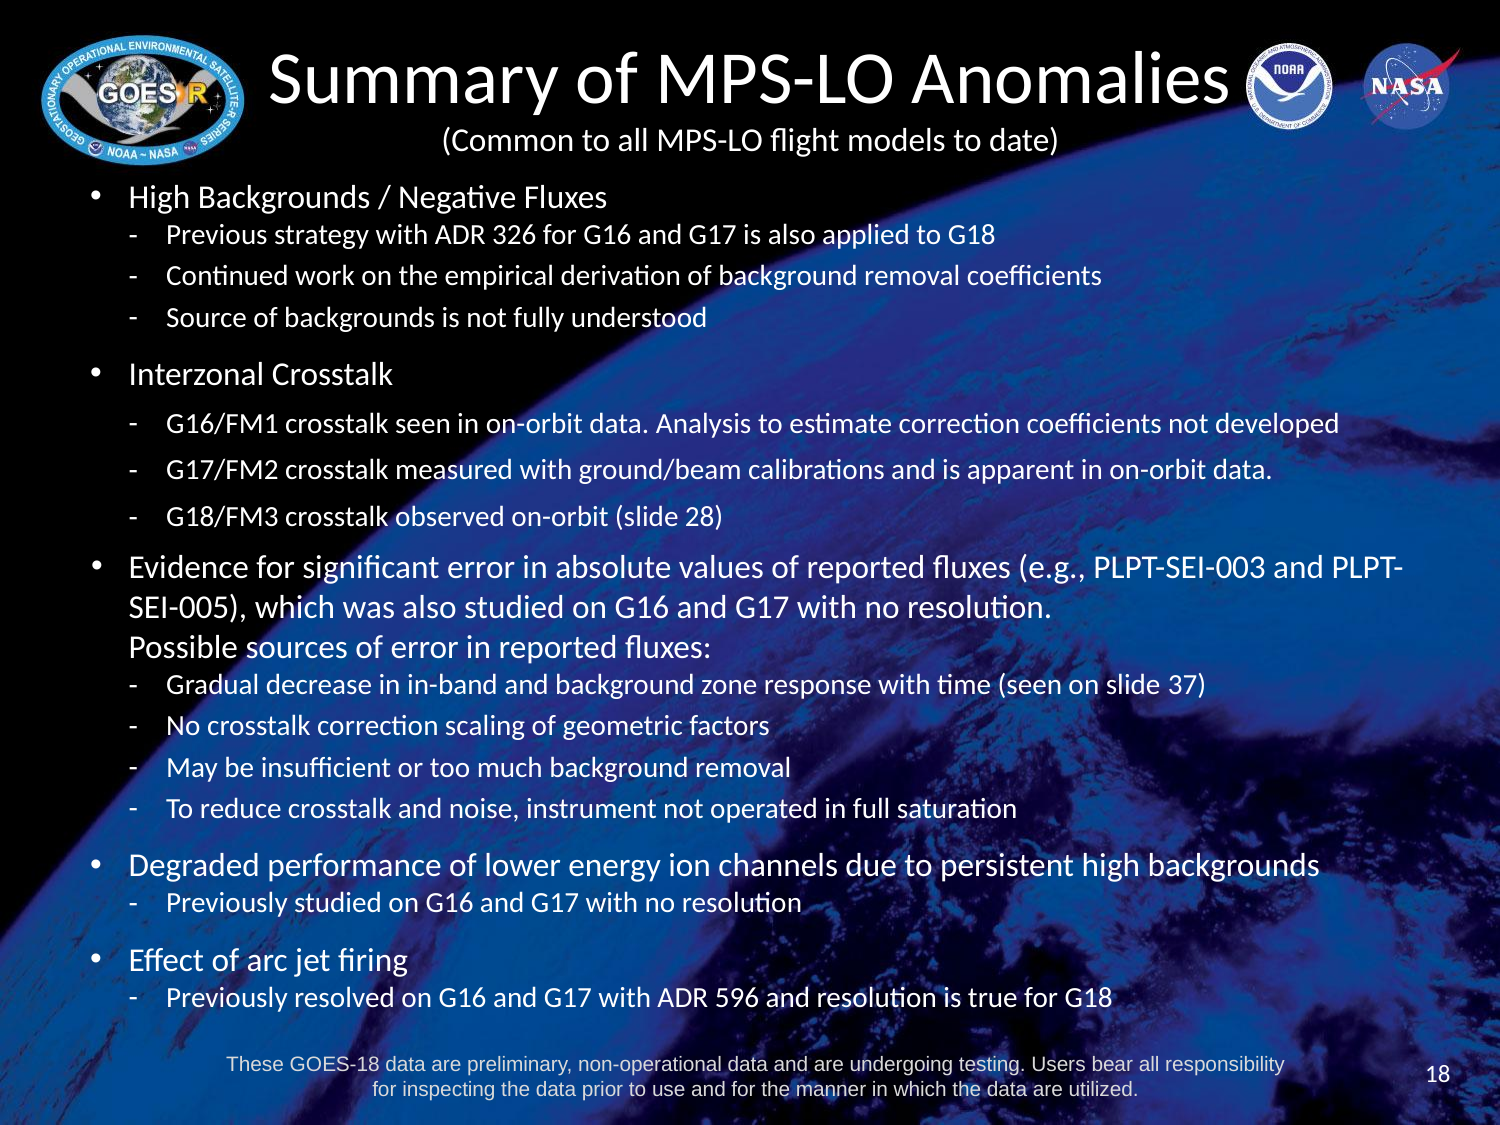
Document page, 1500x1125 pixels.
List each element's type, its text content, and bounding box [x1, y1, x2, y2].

text_box These GOES-18 data are preliminary, non-operational data and are undergoing testing. Users bear all responsibility for inspecting the data prior to use and for the manner in which the data are utilized. [211, 1043, 1300, 1104]
title Summary of MPS-LO Anomalies (Common to all MPS-LO flight models to date) [225, 21, 1277, 167]
picture [0, 0, 1500, 1125]
list High Backgrounds / Negative Fluxes Previous strategy with ADR 326 for G16 and G17 is also applied to G18 Continued work on the empirical derivation of background removal coefficients Source of backgrounds is not fully understood Interzonal Crosstalk G16/FM1 crosstalk seen in on-orbit data. Analysis to estimate correction coefficients not developed G17/FM2 crosstalk measured with ground/beam calibrations and is apparent in on-orbit data. G18/FM3 crosstalk observed on-orbit (slide 28) Evidence for significant error in absolute values of reported fluxes (e.g., PLPT-SEI-003 and PLPT-SEI-005), which was also studied on G16 and G17 with no resolution. Possible sources of error in reported fluxes: Gradual decrease in in-band and background zone response with time (seen on slide 37) No crosstalk correction scaling of geometric factors May be insufficient or too much background removal To reduce crosstalk and noise, instrument not operated in full saturation Degraded performance of lower energy ion channels due to persistent high backgrounds Previously studied on G16 and G17 with no resolution Effect of arc jet firing Previously resolved on G16 and G17 with ADR 596 and resolution is true for G18 [75, 167, 1425, 1022]
slide_number 18 [1353, 1042, 1466, 1103]
